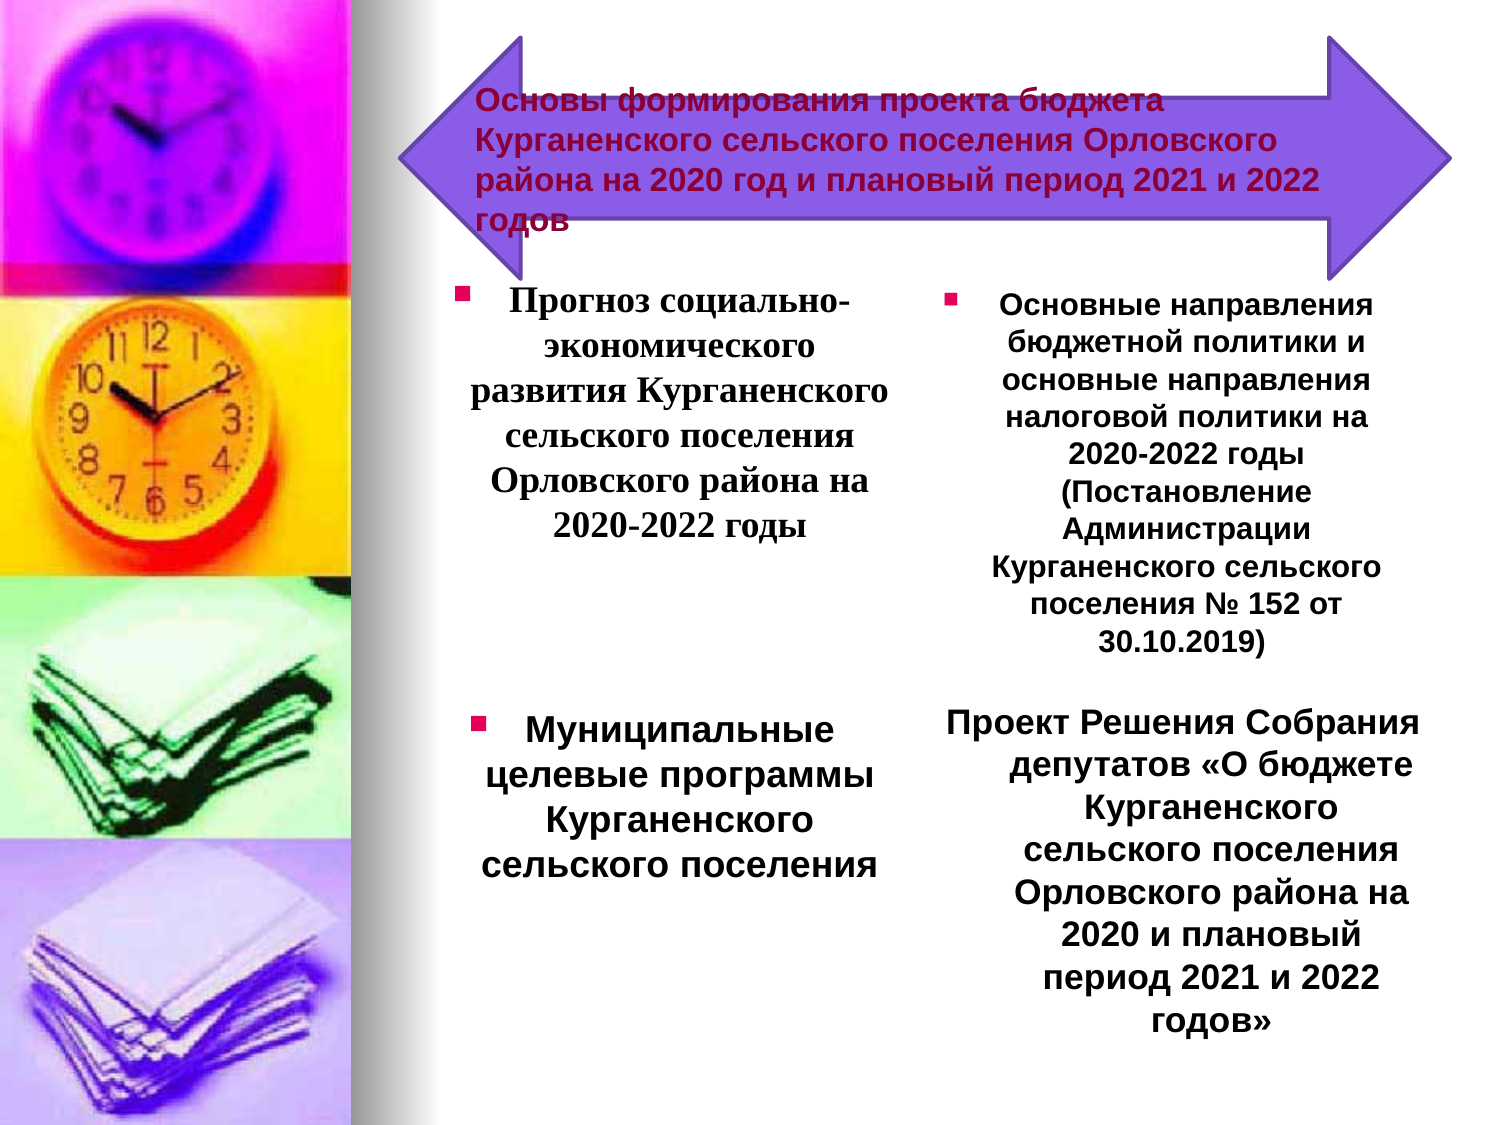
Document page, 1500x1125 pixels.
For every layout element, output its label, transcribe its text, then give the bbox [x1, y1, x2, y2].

picture [0, 0, 351, 1125]
list Прогноз социально-экономического развития Курганенского сельского поселения Орловского района на 2020-2022 годы [395, 266, 909, 624]
list Проект Решения Собрания депутатов «О бюджете Курганенского сельского поселения Орловского района на 2020 и плановый период 2021 и 2022 годов» [926, 691, 1440, 1055]
list Основные направления бюджетной политики и основные направления налоговой политики на 2020-2022 годы (Постановление Администрации Курганенского сельского поселения № 152 от 30.10.2019) [902, 276, 1416, 669]
text_box Основы формирования проекта бюджета Курганенского сельского поселения Орловского района на 2020 год и плановый период 2021 и 2022 годов [397, 35, 1453, 276]
list Муниципальные целевые программы Курганенского сельского поселения [395, 645, 909, 1002]
